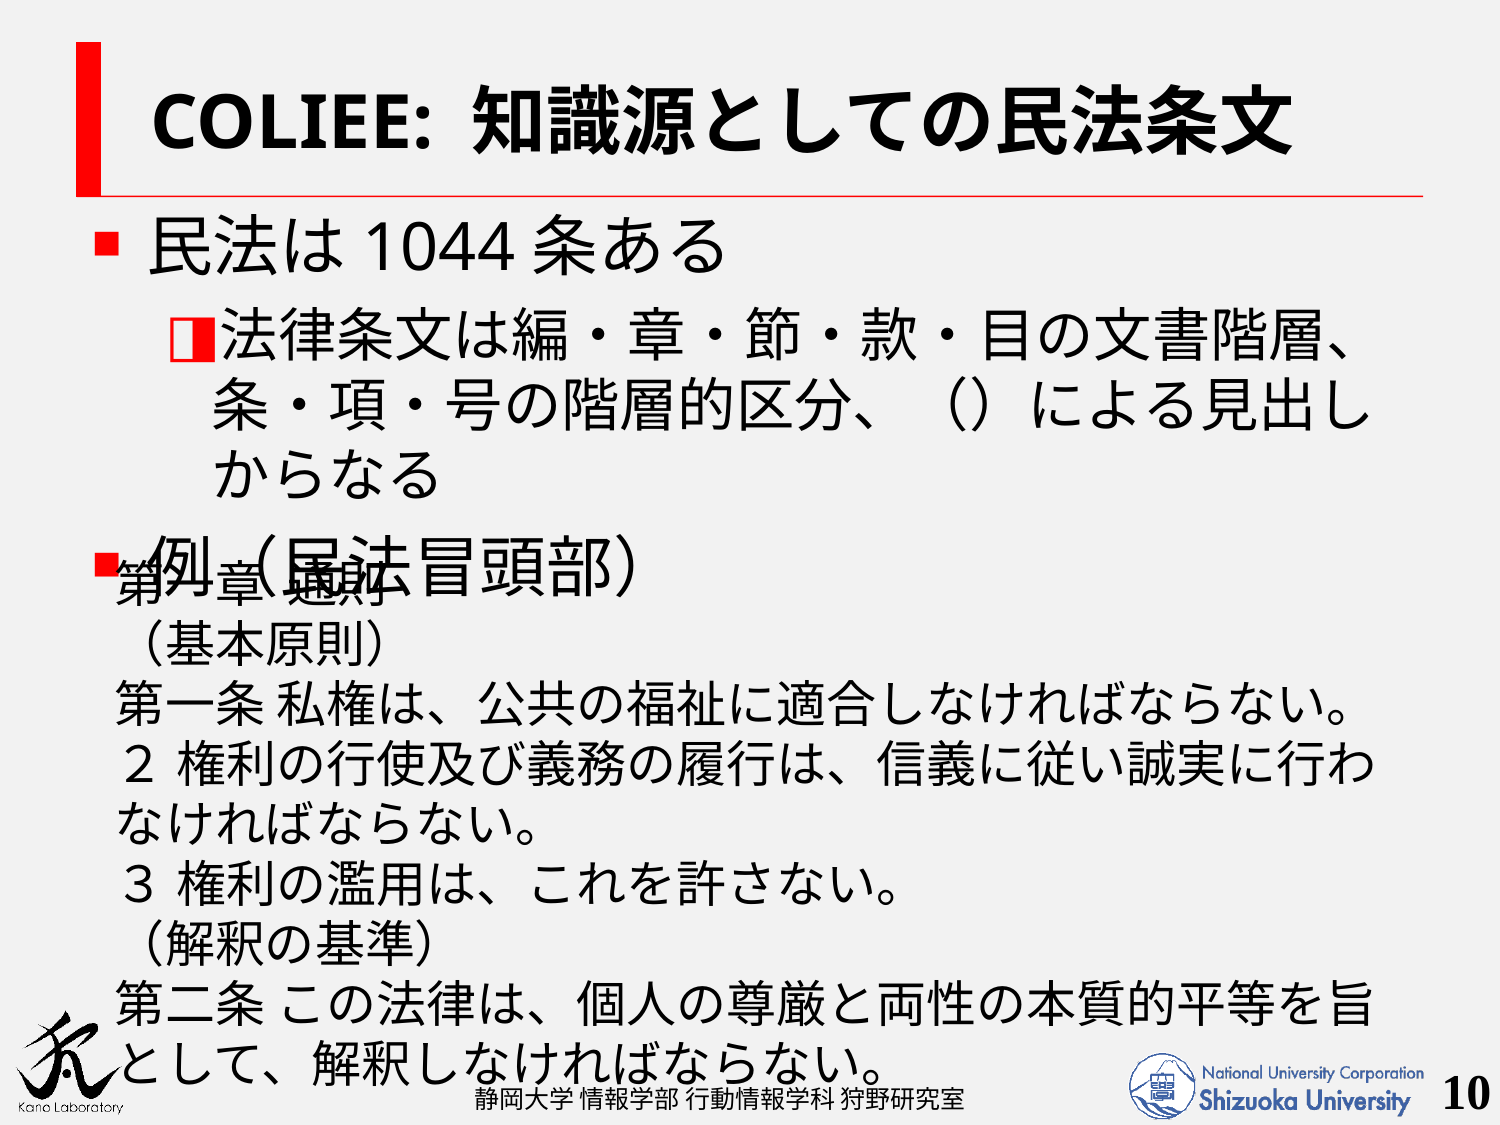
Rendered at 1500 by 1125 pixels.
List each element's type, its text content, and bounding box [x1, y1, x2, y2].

picture [1128, 1101, 1196, 1120]
picture [0, 980, 153, 1125]
title COLIEE: 知識源としての民法条文 [135, 42, 1426, 195]
list 民法は1044条ある 法律条文は編・章・節・款・目の文書階層、条・項・号の階層的区分、（）による見出しからなる 例（民法冒頭部） [74, 196, 1426, 954]
text_box 第一章 通則 （基本原則） 第一条 私権は、公共の福祉に適合しなければならない。 ２ 権利の行使及び義務の履行は、信義に従い誠実に行わなければならない。 ３ 権利の濫用は、これを許さない。 （解釈の基準） 第二条 この法律は、個人の尊厳と両性の本質的平等を旨として、解釈しなければならない。 [100, 545, 1421, 1101]
slide_number 10 [1187, 1051, 1500, 1118]
